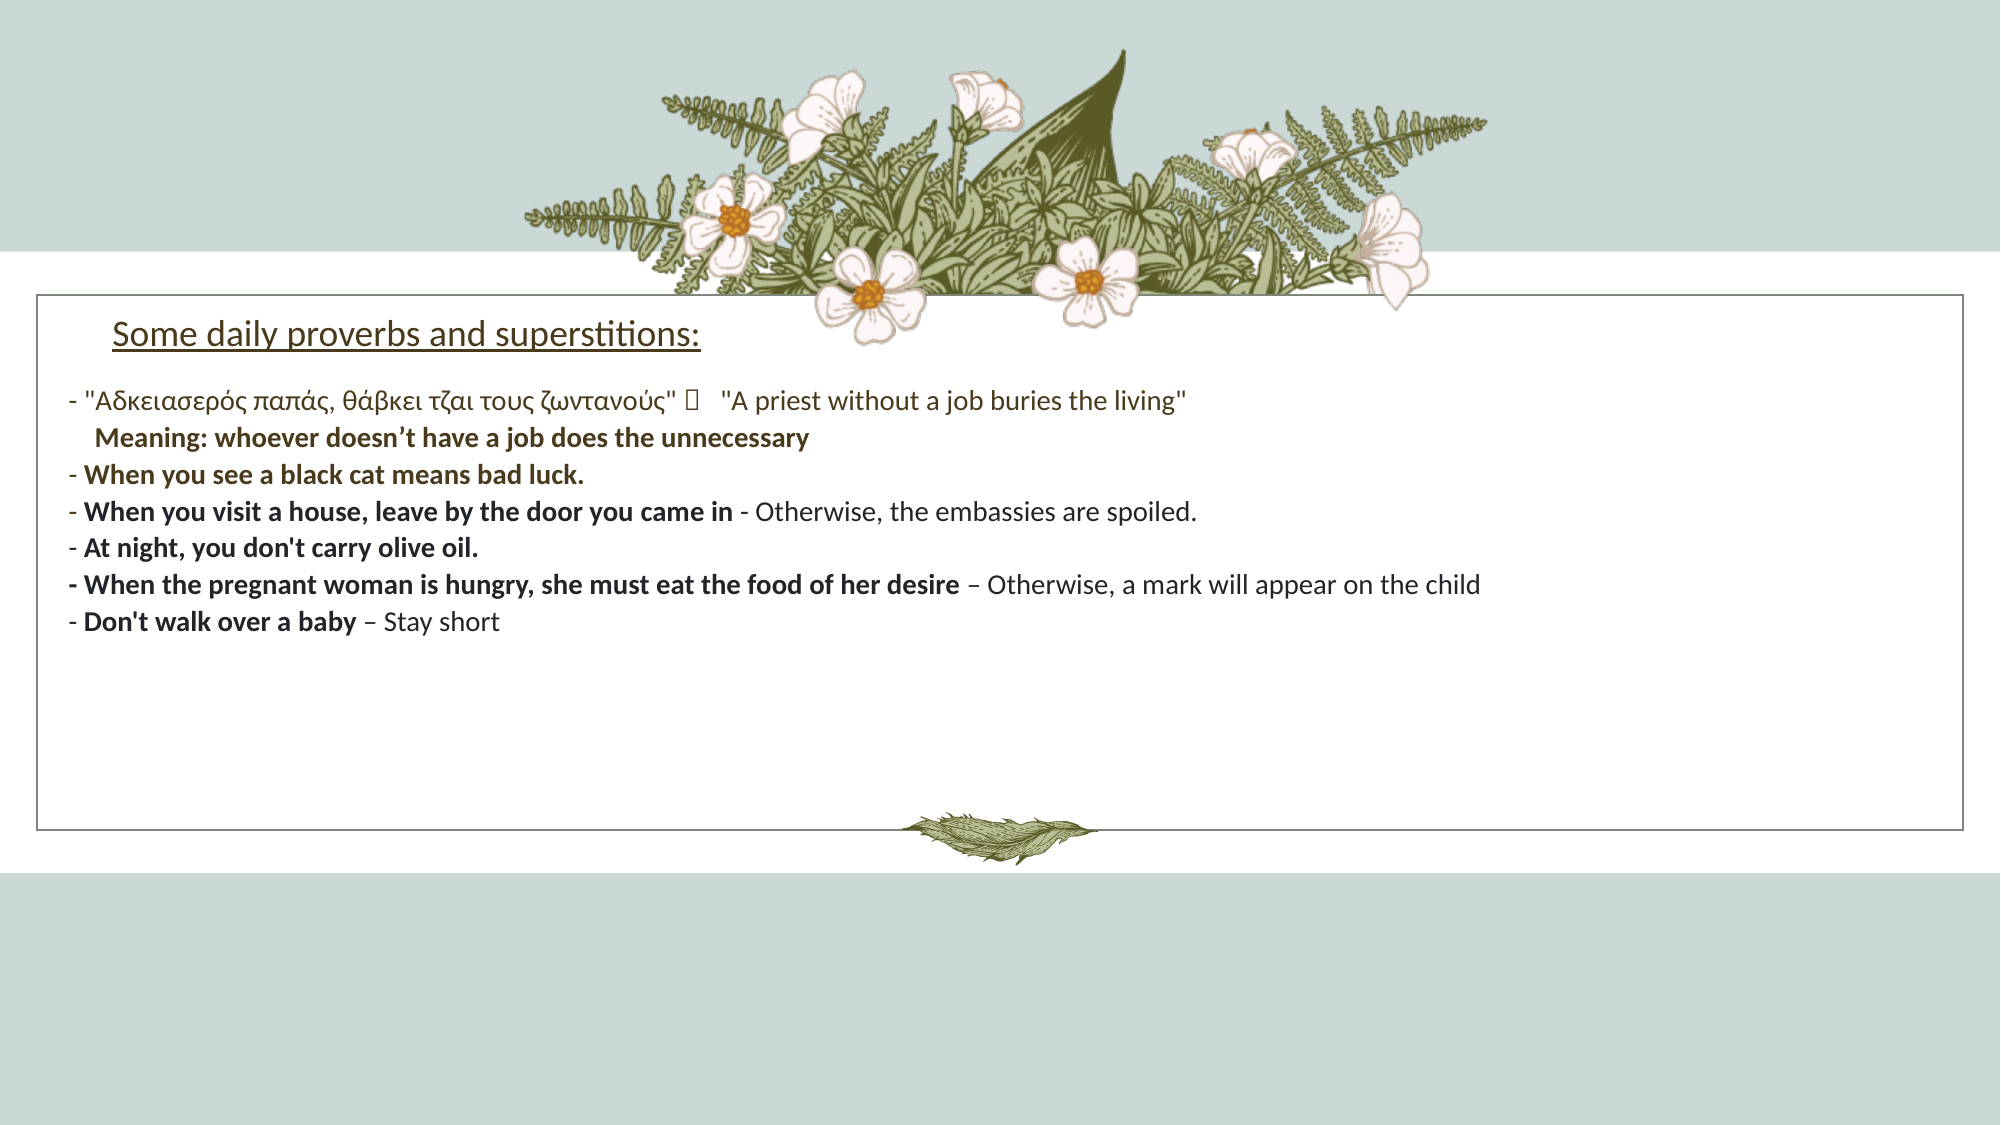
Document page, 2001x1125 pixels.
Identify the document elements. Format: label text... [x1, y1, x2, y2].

picture [512, 29, 1500, 356]
picture [900, 807, 1099, 866]
list Some daily proverbs and superstitions: [0, 319, 880, 395]
title - "Αδκειασερός παπάς, θάβκει τζαι τους ζωντανούς"  "A priest without a job buries the living" Meaning: whoever doesn’t have a job does the unnecessary - When you see a black cat means bad luck. - When you visit a house, leave by the door you came in - Otherwise, the embassies are spoiled. - At night, you don't carry olive oil. - When the pregnant woman is hungry, she must eat the food of her desire – Otherwise, a mark will appear on the child - Don't walk over a baby – Stay short [53, 371, 1893, 796]
